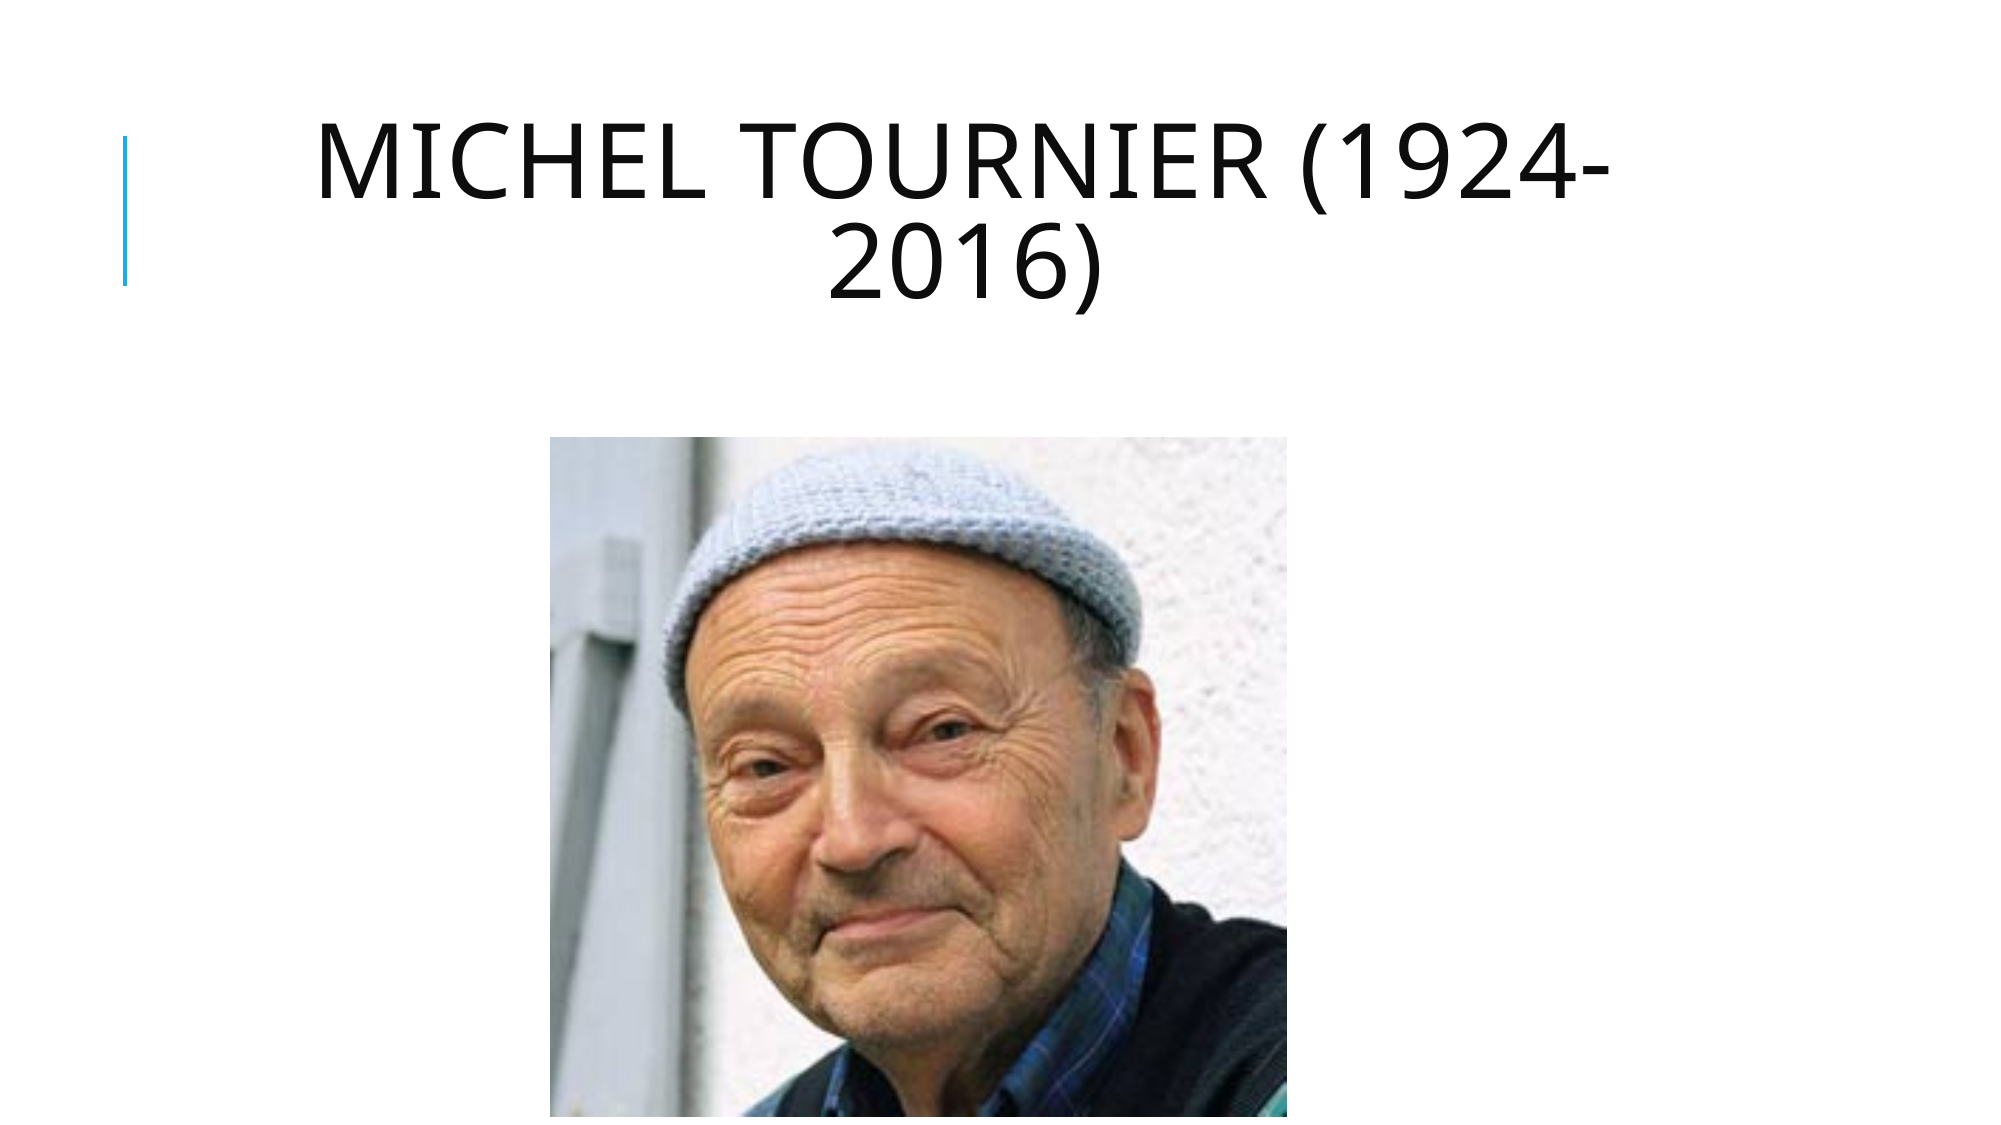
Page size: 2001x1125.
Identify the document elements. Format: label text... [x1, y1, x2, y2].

title Michel tournier (1924-2016) [168, 96, 1763, 342]
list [550, 436, 1287, 1117]
